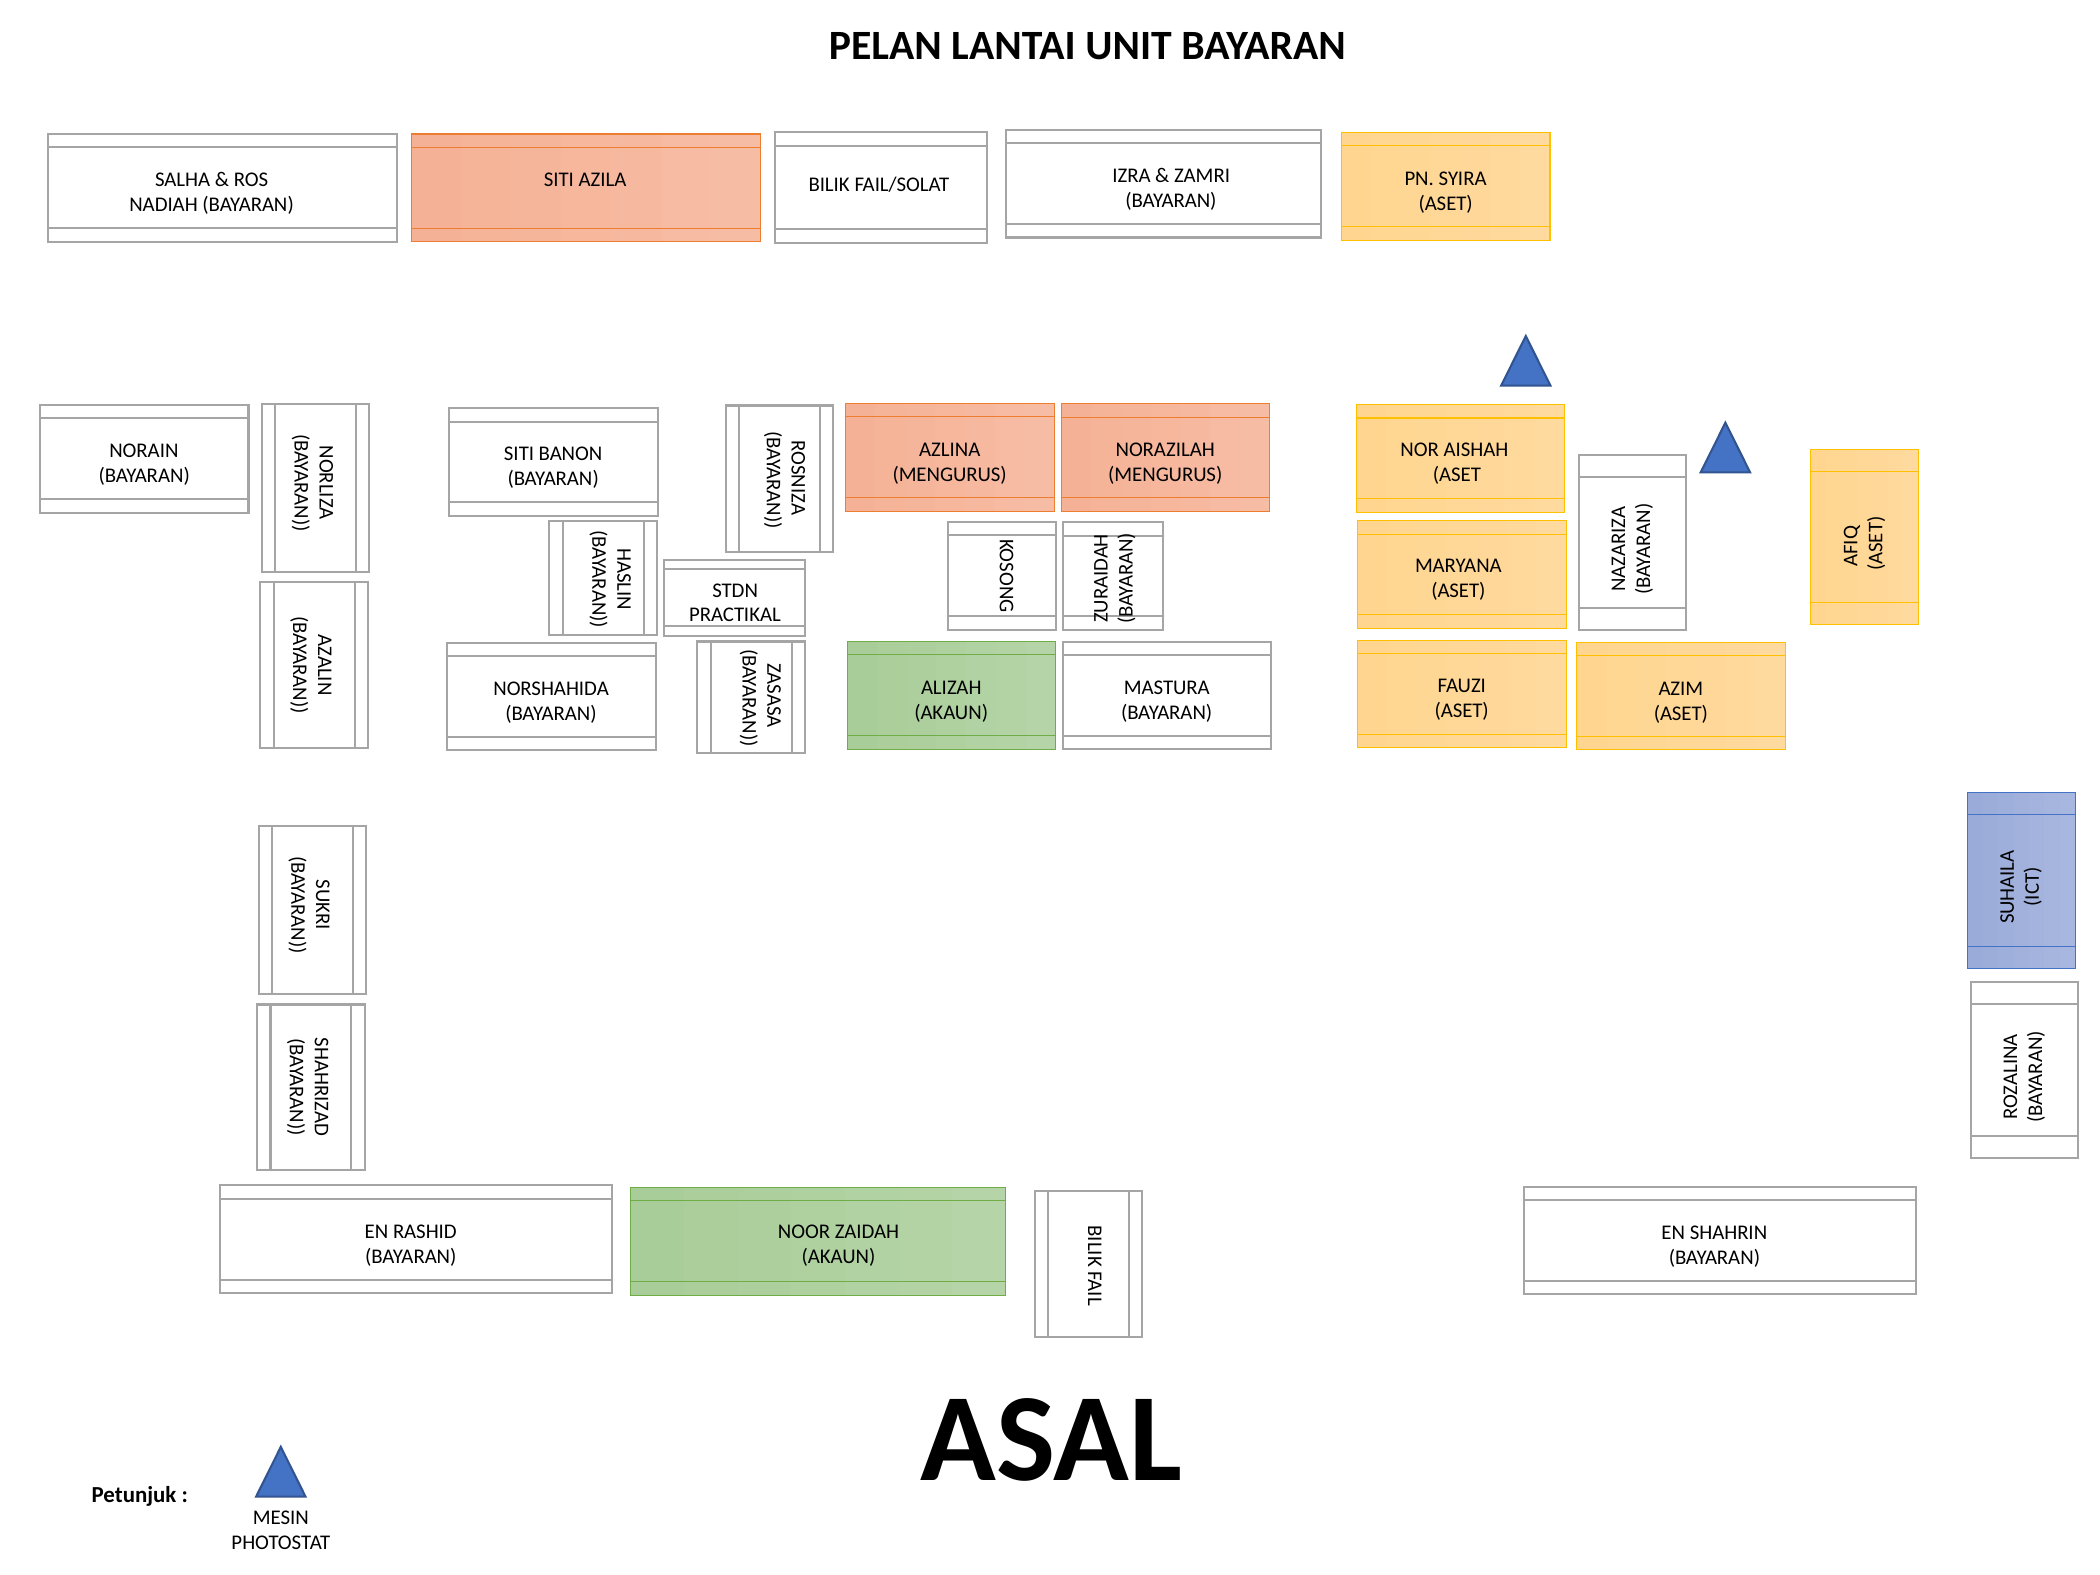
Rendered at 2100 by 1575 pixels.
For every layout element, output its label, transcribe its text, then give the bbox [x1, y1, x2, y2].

text_box PN. SYIRA (ASET) [1366, 157, 1525, 222]
text_box NOOR ZAIDAH (AKAUN) [759, 1209, 918, 1275]
text_box IZRA & ZAMRI (BAYARAN) [1091, 154, 1251, 220]
text_box Petunjuk : [43, 1471, 237, 1514]
text_box [947, 521, 988, 631]
text_box AFIQ (ASET) [1828, 460, 1894, 627]
text_box [255, 1444, 307, 1496]
text_box [1028, 521, 1057, 631]
text_box [1578, 454, 1687, 631]
text_box [39, 404, 250, 514]
text_box EN SHAHRIN (BAYARAN) [1635, 1211, 1794, 1276]
text_box [1356, 404, 1565, 513]
text_box PELAN LANTAI UNIT BAYARAN [741, 10, 1444, 76]
text_box [1061, 403, 1270, 512]
text_box [1523, 1186, 1917, 1295]
text_box [1341, 132, 1551, 241]
text_box [630, 1187, 1006, 1296]
text_box NAZARIZA (BAYARAN) [1596, 466, 1662, 633]
text_box [1144, 521, 1164, 631]
text_box AZLINA (MENGURUS) [870, 427, 1030, 493]
text_box NORSHAHIDA (BAYARAN) [471, 667, 631, 732]
text_box [1967, 792, 2076, 969]
text_box [725, 404, 755, 553]
text_box BILIK FAIL [1076, 1186, 1117, 1346]
text_box [1699, 420, 1752, 474]
text_box NORAIN (BAYARAN) [64, 429, 224, 495]
text_box EN RASHID (BAYARAN) [331, 1209, 491, 1275]
text_box [47, 133, 398, 243]
text_box SUKRI (BAYARAN)) [279, 825, 345, 985]
text_box MASTURA (BAYARAN) [1087, 666, 1247, 731]
text_box [548, 520, 580, 636]
text_box [1357, 520, 1567, 629]
text_box ROZALINA (BAYARAN) [1988, 993, 2054, 1160]
text_box [1062, 641, 1272, 750]
text_box MARYANA (ASET) [1375, 544, 1542, 609]
text_box STDN PRACTIKAL [651, 568, 819, 634]
text_box [1005, 129, 1322, 239]
text_box [219, 1184, 613, 1294]
text_box [696, 640, 731, 754]
text_box NORAZILAH (MENGURUS) [1085, 428, 1245, 493]
text_box [646, 520, 658, 636]
text_box [1970, 981, 2079, 1159]
text_box [1576, 642, 1786, 750]
text_box [261, 403, 370, 573]
text_box MESIN PHOTOSTAT [197, 1496, 364, 1562]
text_box [796, 640, 806, 754]
text_box [1499, 333, 1553, 387]
text_box [256, 1003, 366, 1171]
text_box NORLIZA (BAYARAN)) [283, 403, 348, 563]
text_box ZURAIDAH (BAYARAN) [1079, 512, 1144, 641]
text_box ROSNIZA (BAYARAN)) [755, 400, 820, 560]
text_box FAUZI (ASET) [1382, 664, 1542, 730]
text_box AZALIN (BAYARAN)) [281, 582, 347, 748]
text_box [845, 403, 1055, 512]
text_box [258, 825, 367, 995]
text_box [411, 133, 761, 242]
text_box [1062, 521, 1079, 631]
text_box AZIM (ASET) [1601, 666, 1761, 732]
text_box [1117, 1190, 1143, 1338]
text_box [1357, 640, 1567, 748]
text_box SALHA & ROS NADIAH (BAYARAN) [107, 158, 316, 224]
text_box HASLIN (BAYARAN)) [580, 517, 646, 659]
text_box SITI BANON (BAYARAN) [473, 432, 633, 498]
text_box [663, 559, 806, 568]
text_box [259, 581, 369, 749]
text_box ASAL [905, 1347, 1198, 1513]
text_box [1034, 1190, 1076, 1338]
text_box [774, 131, 988, 163]
text_box [847, 641, 1056, 750]
text_box SHAHRIZAD (BAYARAN)) [278, 1004, 343, 1170]
text_box BILIK FAIL/SOLAT [764, 163, 994, 204]
text_box SITI AZILA [508, 158, 667, 199]
text_box [446, 642, 657, 751]
text_box [774, 204, 988, 244]
text_box ZASASA (BAYARAN)) [731, 637, 796, 778]
text_box [820, 404, 834, 553]
text_box NOR AISHAH (ASET [1373, 427, 1540, 493]
text_box [1810, 449, 1919, 625]
text_box [448, 407, 659, 517]
text_box ALIZAH (AKAUN) [871, 665, 1031, 731]
text_box KOSONG [988, 514, 1028, 638]
text_box SUHAILA (ICT) [1985, 803, 2051, 971]
